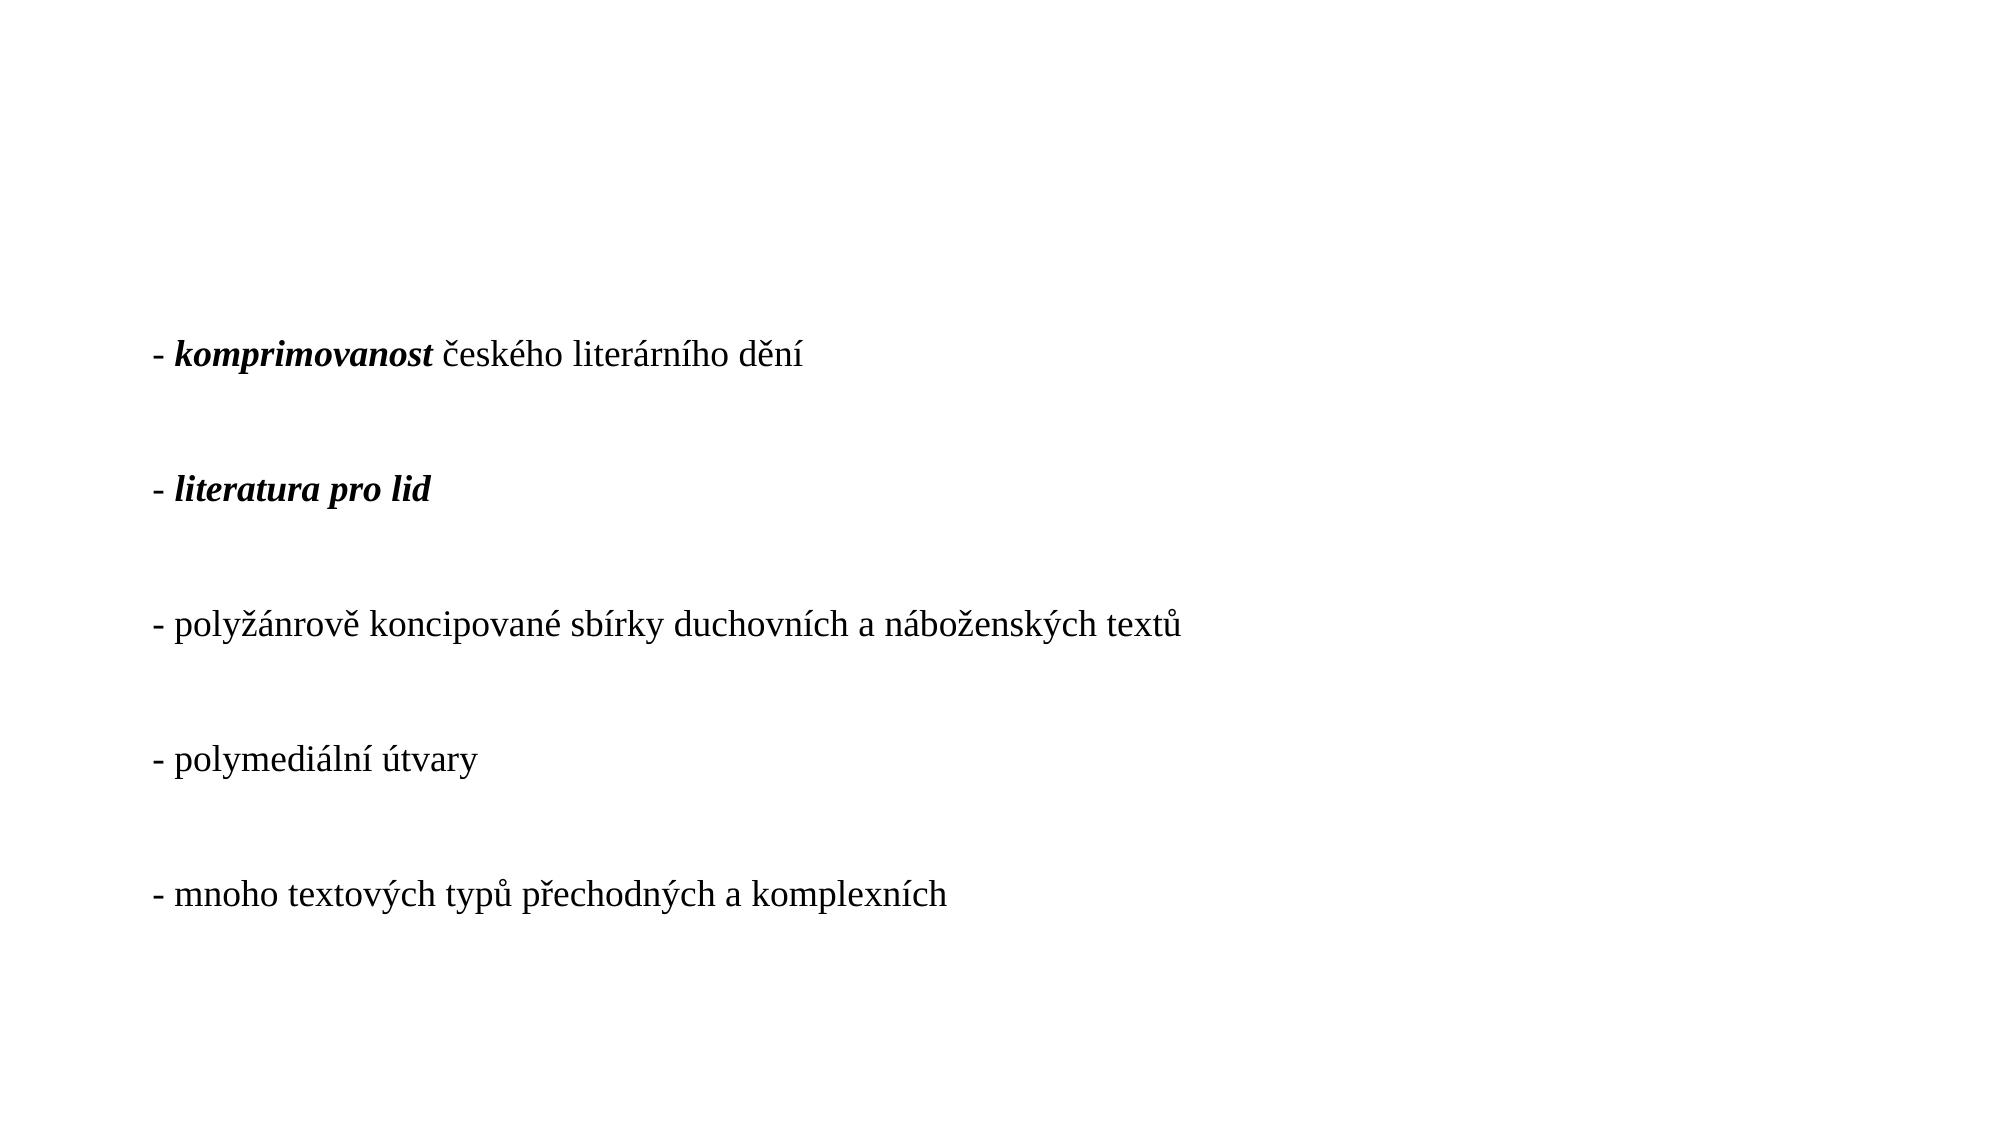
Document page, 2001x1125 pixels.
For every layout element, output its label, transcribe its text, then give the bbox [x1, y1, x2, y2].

list - komprimovanost českého literárního dění - literatura pro lid - polyžánrově koncipované sbírky duchovních a náboženských textů - polymediální útvary - mnoho textových typů přechodných a komplexních [137, 299, 1863, 1014]
